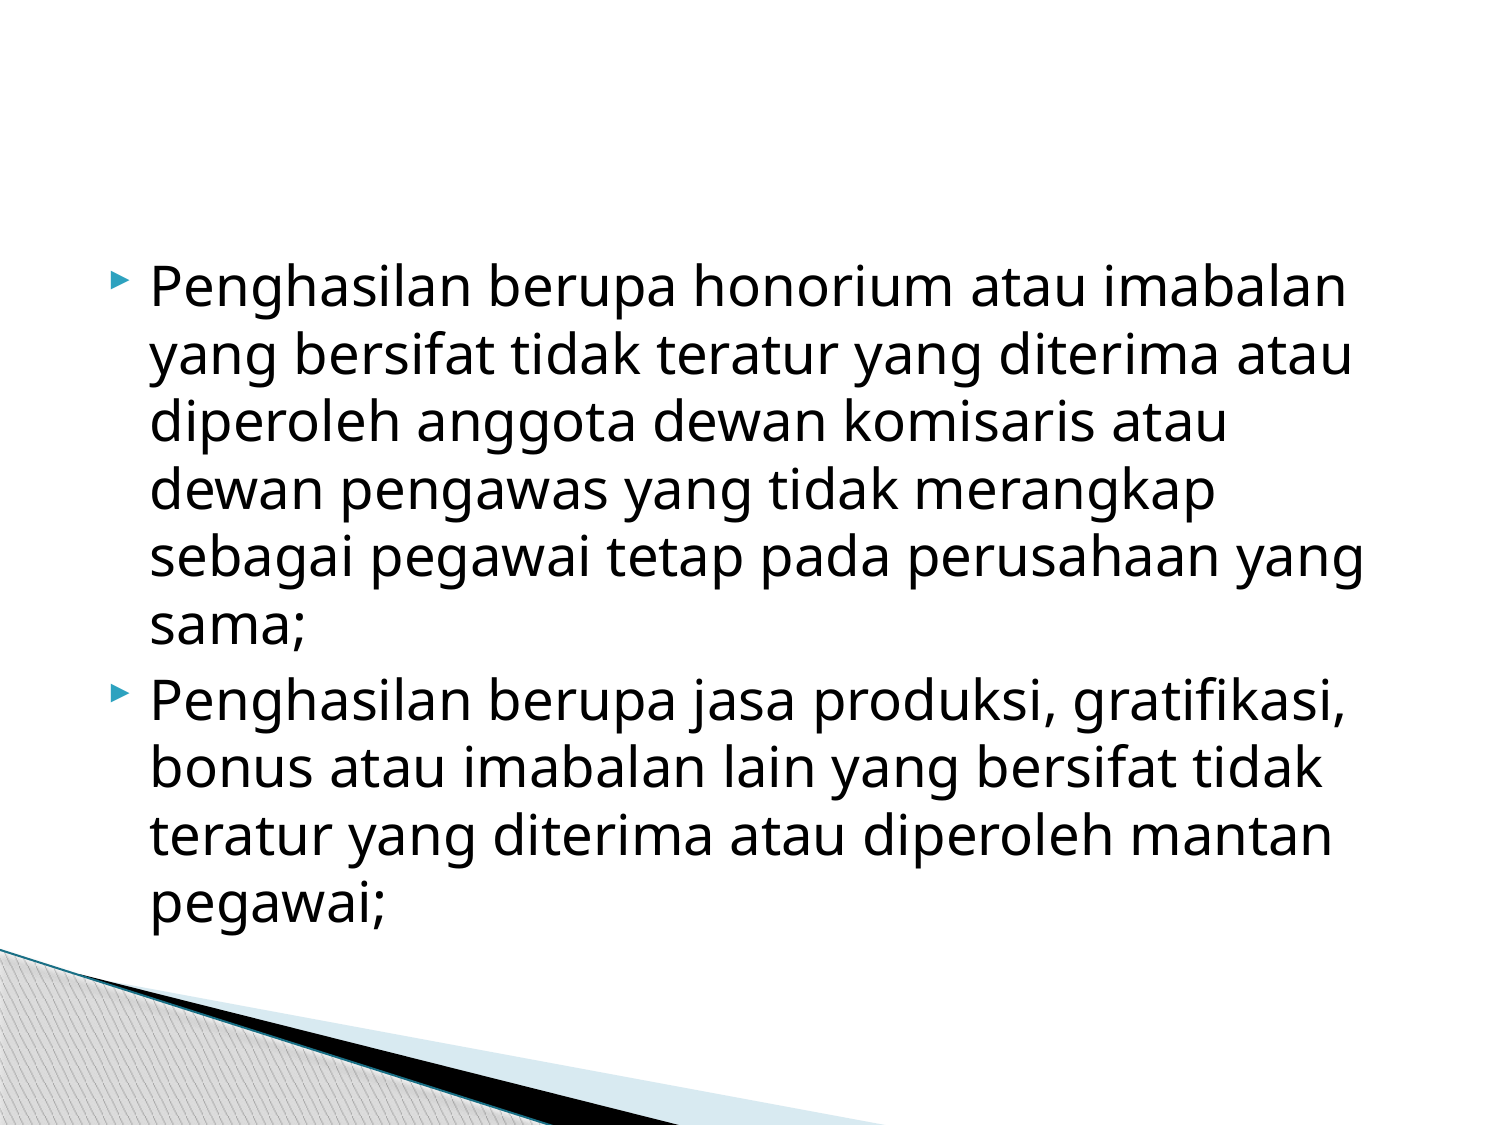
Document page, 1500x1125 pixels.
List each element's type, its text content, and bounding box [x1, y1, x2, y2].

list Penghasilan berupa honorium atau imabalan yang bersifat tidak teratur yang diterima atau diperoleh anggota dewan komisaris atau dewan pengawas yang tidak merangkap sebagai pegawai tetap pada perusahaan yang sama; Penghasilan berupa jasa produksi, gratifikasi, bonus atau imabalan lain yang bersifat tidak teratur yang diterima atau diperoleh mantan pegawai; [75, 243, 1425, 986]
